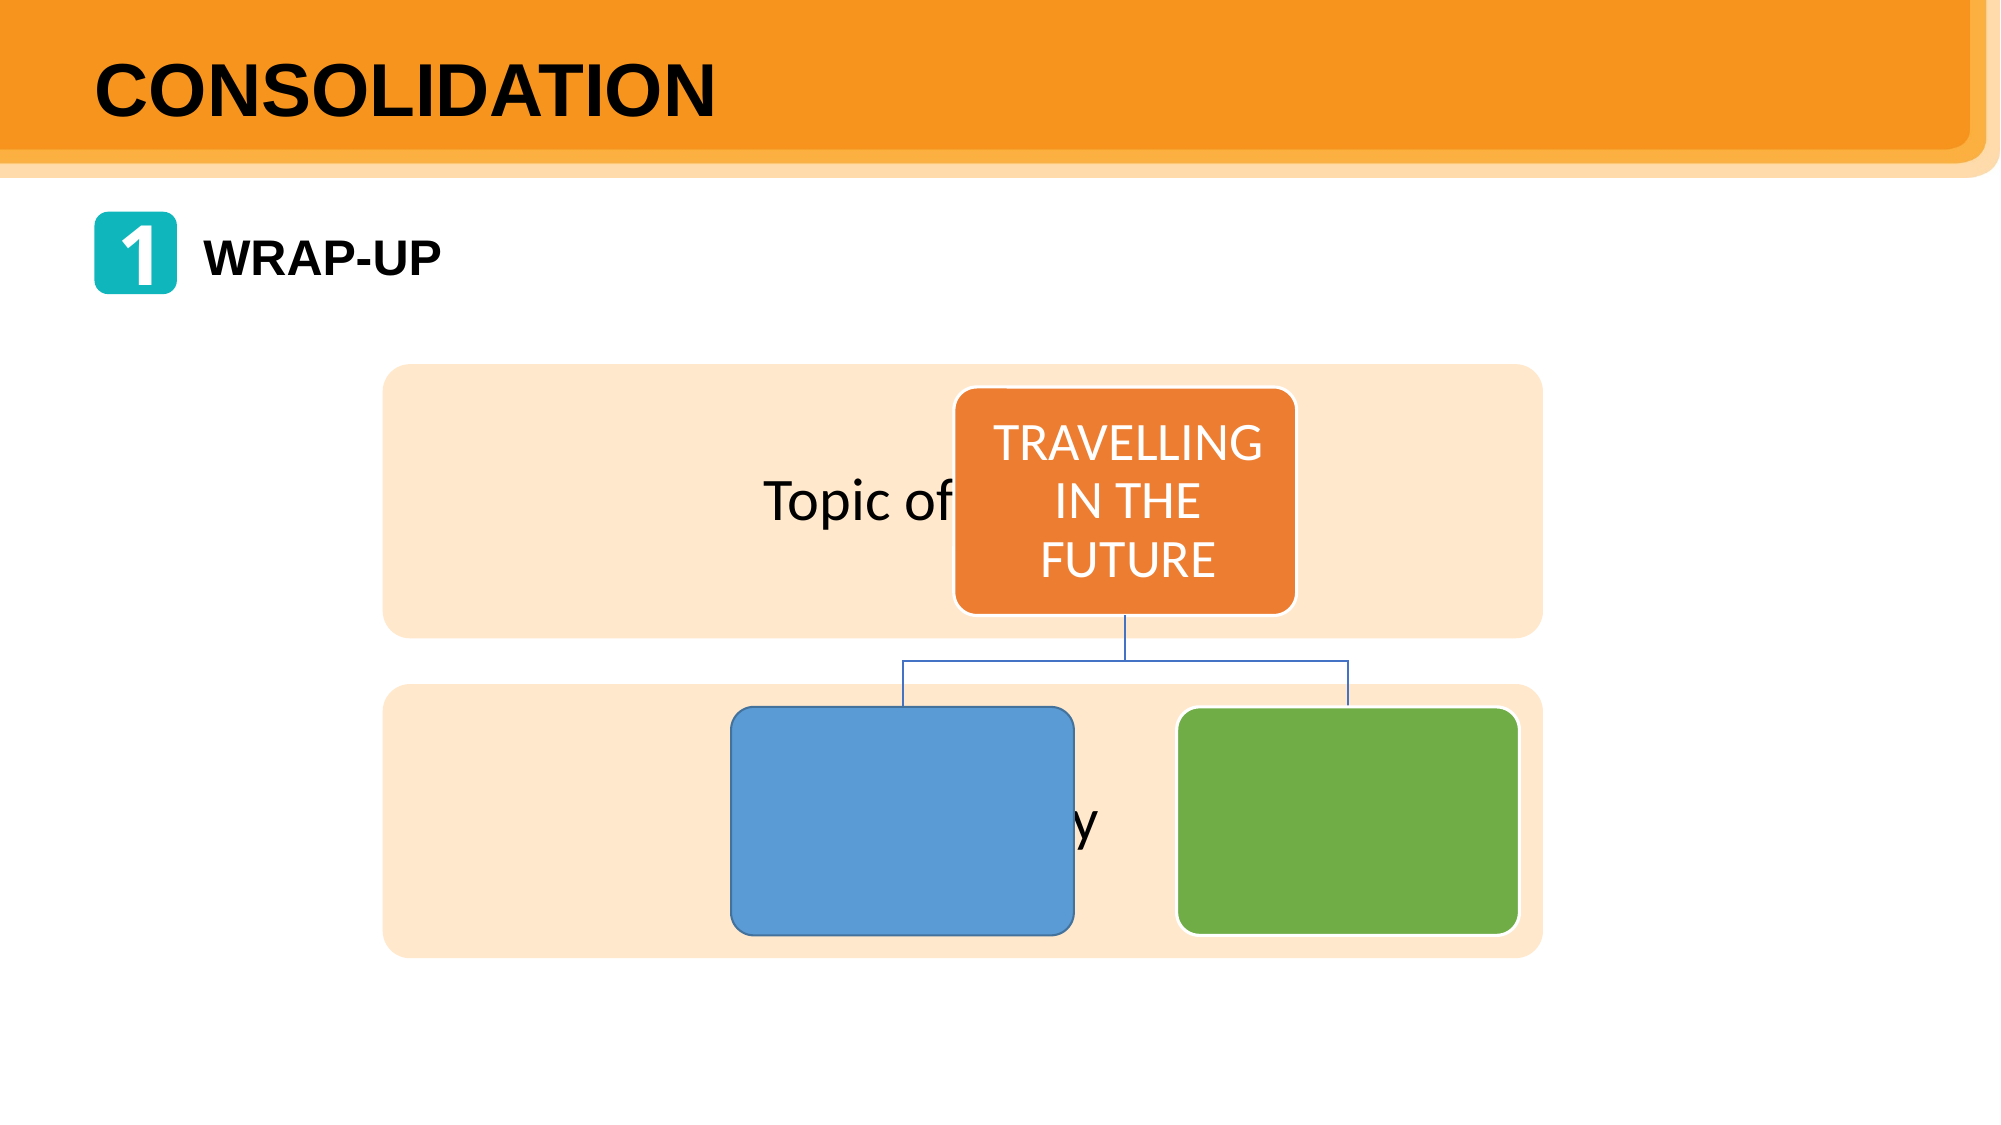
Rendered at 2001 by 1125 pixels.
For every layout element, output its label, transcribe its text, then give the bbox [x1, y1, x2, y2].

text_box 1 [103, 194, 169, 310]
picture [0, 0, 2000, 178]
text_box WRAP-UP [188, 218, 1963, 294]
text_box [169, 212, 178, 294]
text_box [93, 211, 103, 295]
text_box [382, 328, 1543, 995]
